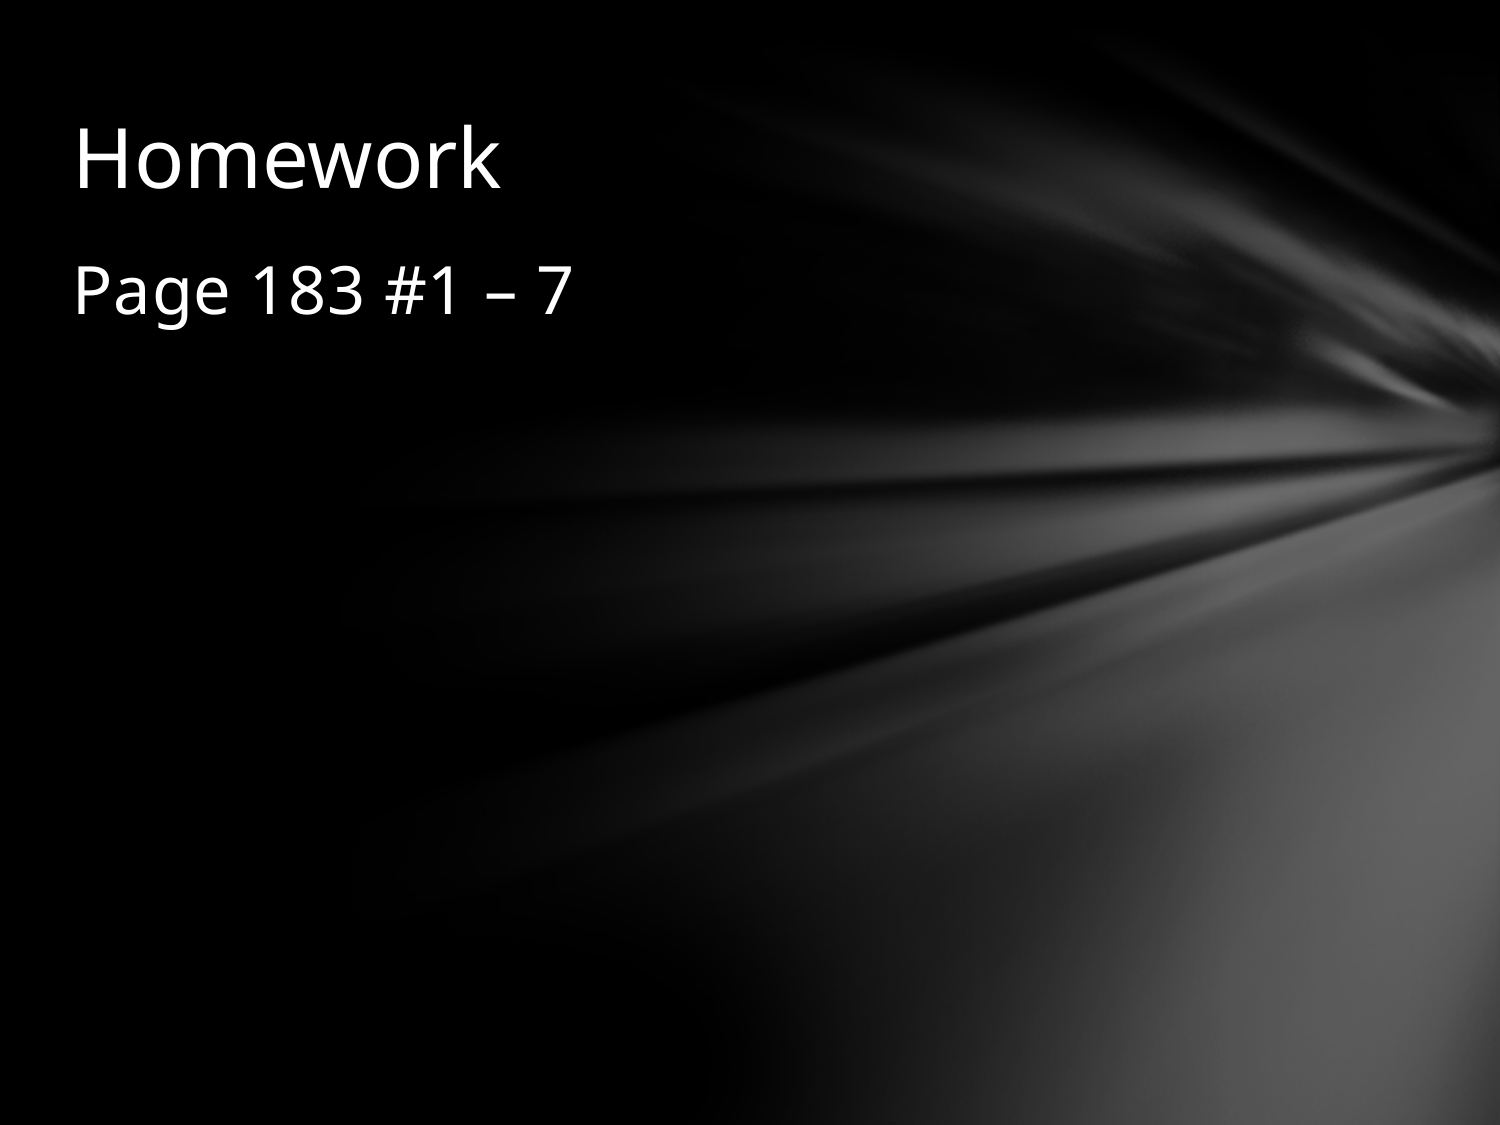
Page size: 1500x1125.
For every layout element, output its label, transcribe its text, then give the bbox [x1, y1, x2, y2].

list Page 183 #1 – 7 [57, 239, 1318, 1015]
title Homework [57, 37, 1318, 213]
